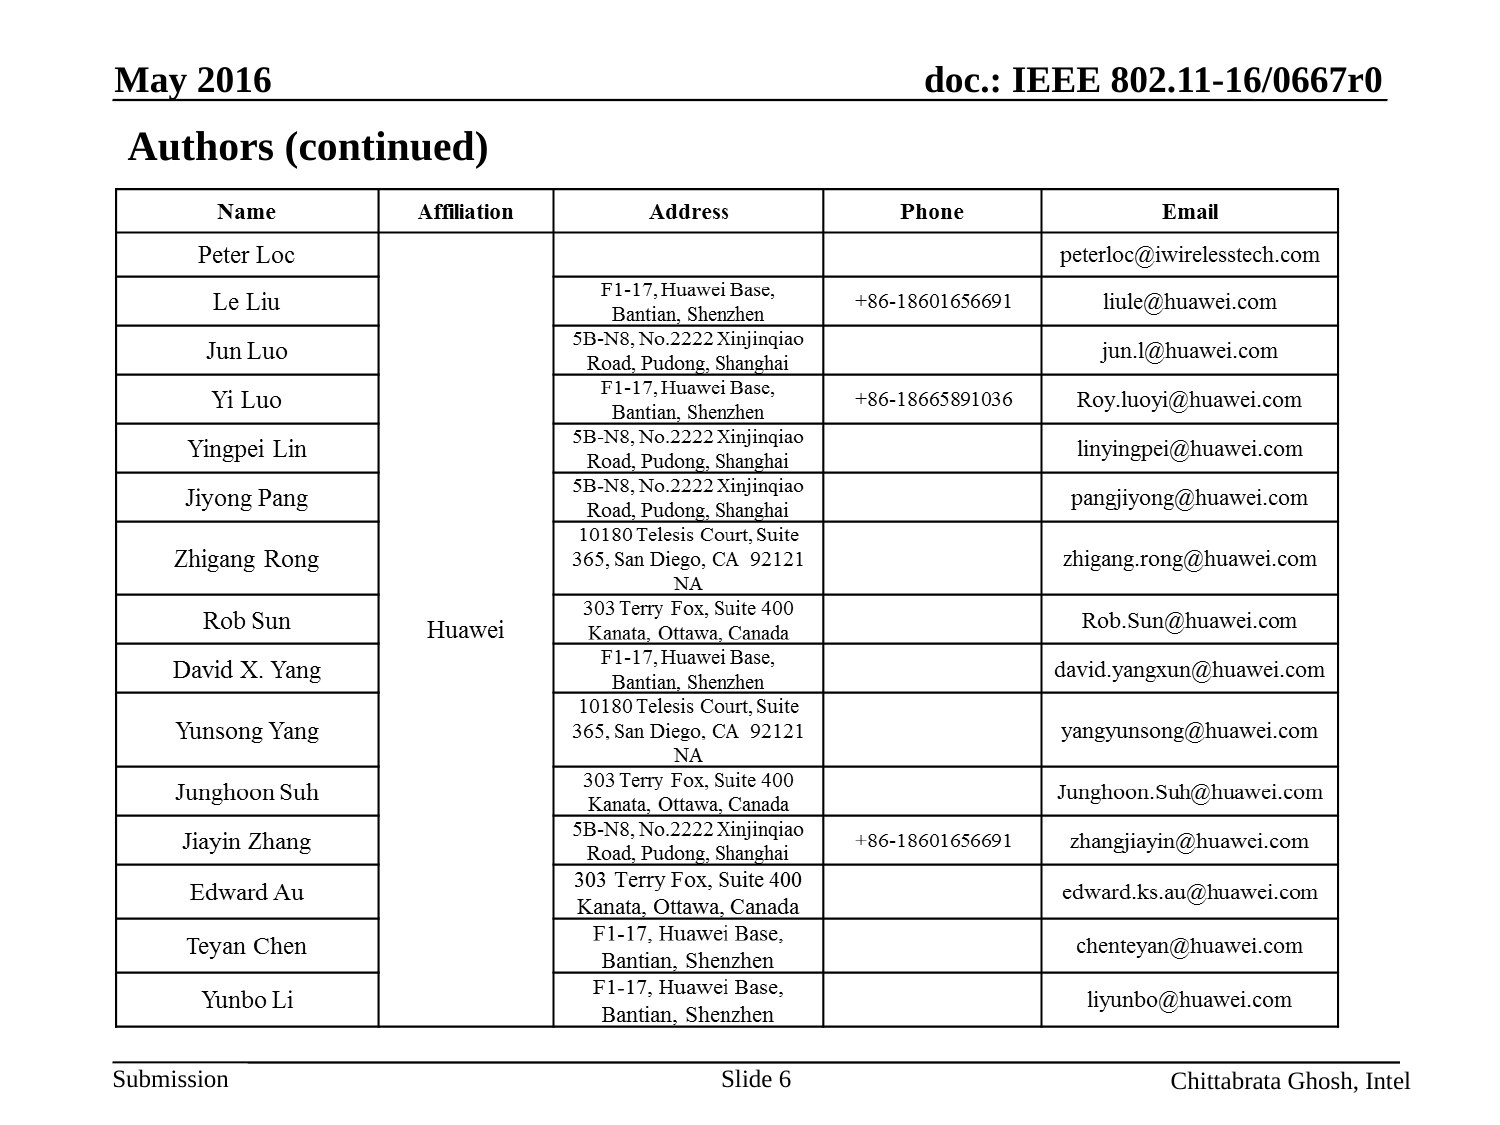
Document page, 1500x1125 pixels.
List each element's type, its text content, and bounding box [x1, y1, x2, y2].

title Authors (continued) [112, 124, 1388, 163]
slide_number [114, 54, 274, 101]
picture [114, 186, 1340, 1041]
text_box Chittabrata Ghosh, Intel [1156, 1057, 1500, 1088]
slide_number Slide 6 [712, 1061, 800, 1093]
